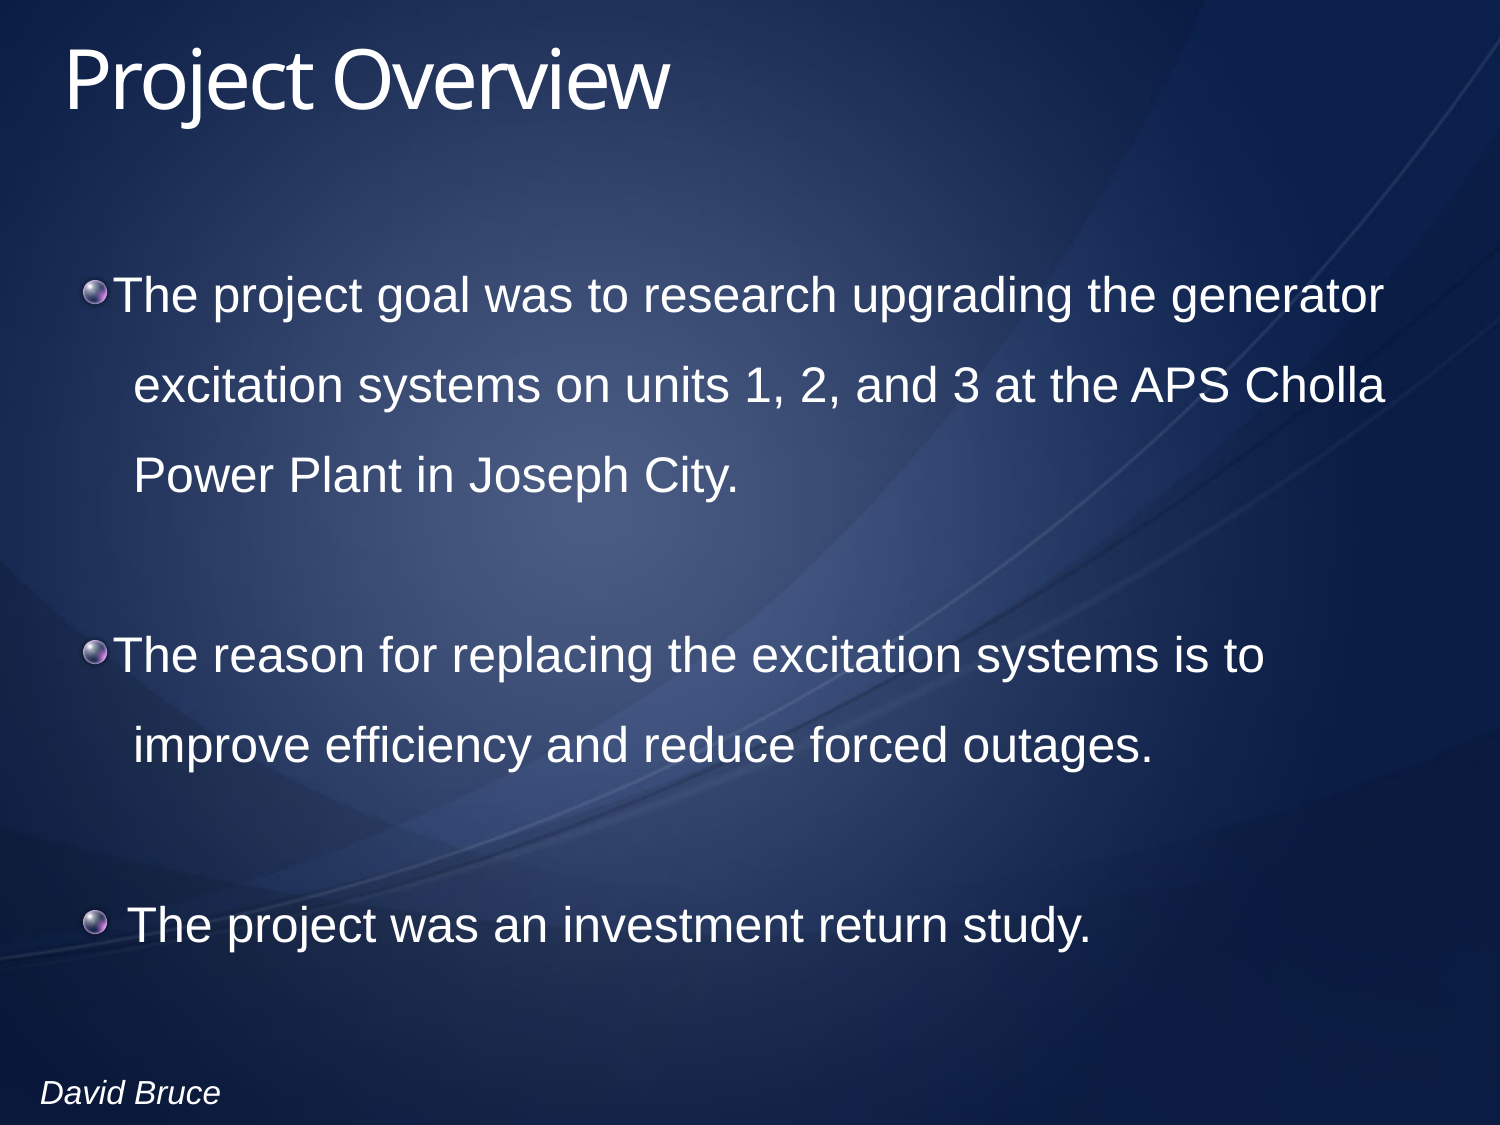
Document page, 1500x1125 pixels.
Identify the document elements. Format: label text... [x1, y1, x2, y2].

title Project Overview [62, 37, 1438, 147]
picture [0, 0, 1500, 1125]
text_box David Bruce [24, 1064, 1488, 1119]
text_box The project goal was to research upgrading the generator excitation systems on units 1, 2, and 3 at the APS Cholla Power Plant in Joseph City. The reason for replacing the excitation systems is to improve efficiency and reduce forced outages. The project was an investment return study. [62, 224, 1450, 960]
